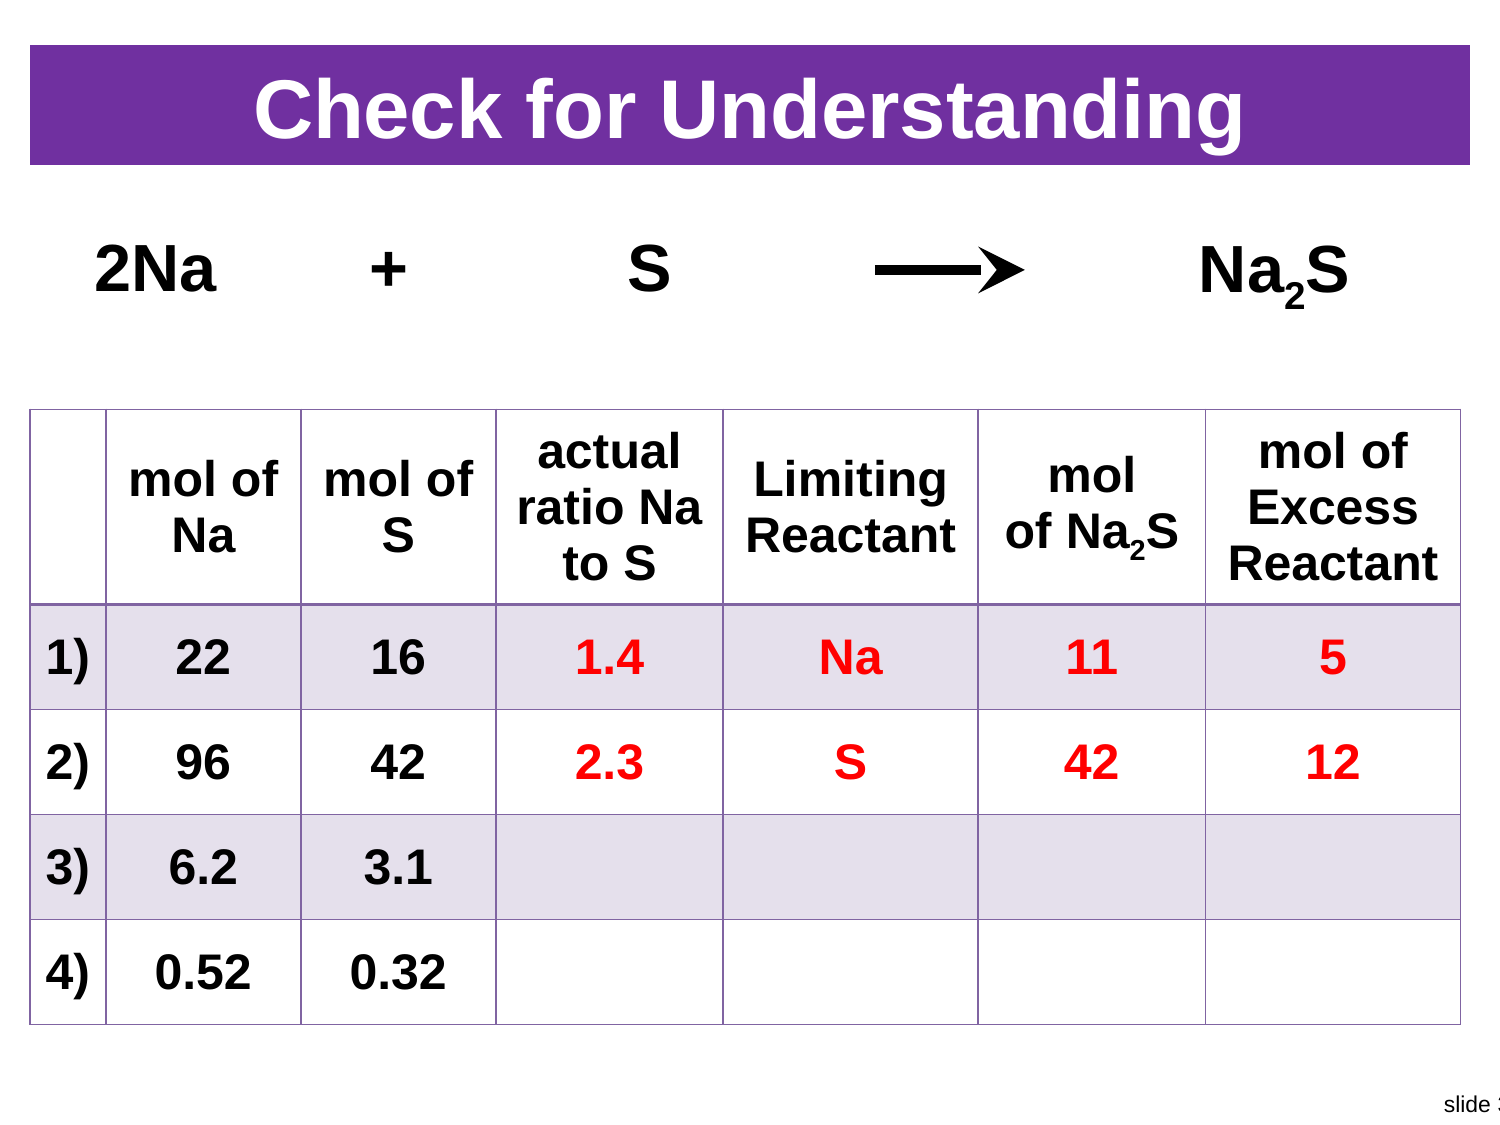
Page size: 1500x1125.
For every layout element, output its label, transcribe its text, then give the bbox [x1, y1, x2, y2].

table_header mol of Excess Reactant [1206, 410, 1460, 603]
table_header [31, 410, 105, 603]
table_cell 0.32 [302, 920, 495, 1024]
table_header mol of Na [107, 410, 300, 603]
table_header mol of Na2S [979, 410, 1205, 603]
table_header mol of S [302, 410, 495, 603]
table_cell 2.3 [497, 710, 722, 814]
table_cell 22 [107, 606, 300, 709]
table_cell 1.4 [497, 606, 722, 709]
title Check for Understanding [30, 45, 1470, 165]
table_cell Na [724, 606, 977, 709]
table_cell [1206, 815, 1460, 919]
table_cell [724, 815, 977, 919]
table_cell [979, 815, 1205, 919]
table_cell 0.52 [107, 920, 300, 1024]
table_cell S [724, 710, 977, 814]
table_cell 3.1 [302, 815, 495, 919]
table_cell 3) [31, 815, 105, 919]
table_cell [1206, 920, 1460, 1024]
table_cell 4) [31, 920, 105, 1024]
table_cell [497, 815, 722, 919]
table_cell [979, 920, 1205, 1024]
table_cell 11 [979, 606, 1205, 709]
table_cell 16 [302, 606, 495, 709]
table_cell [724, 920, 977, 1024]
table_header actual ratio Na to S [497, 410, 722, 603]
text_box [78, 216, 1372, 315]
table_cell 1) [31, 606, 105, 709]
table_cell 5 [1206, 606, 1460, 709]
table_cell 2) [31, 710, 105, 814]
table_cell 12 [1206, 710, 1460, 814]
table_cell [497, 920, 722, 1024]
table_cell 42 [979, 710, 1205, 814]
table_cell 96 [107, 710, 300, 814]
table_cell 6.2 [107, 815, 300, 919]
table_cell 42 [302, 710, 495, 814]
table_header Limiting Reactant [724, 410, 977, 603]
